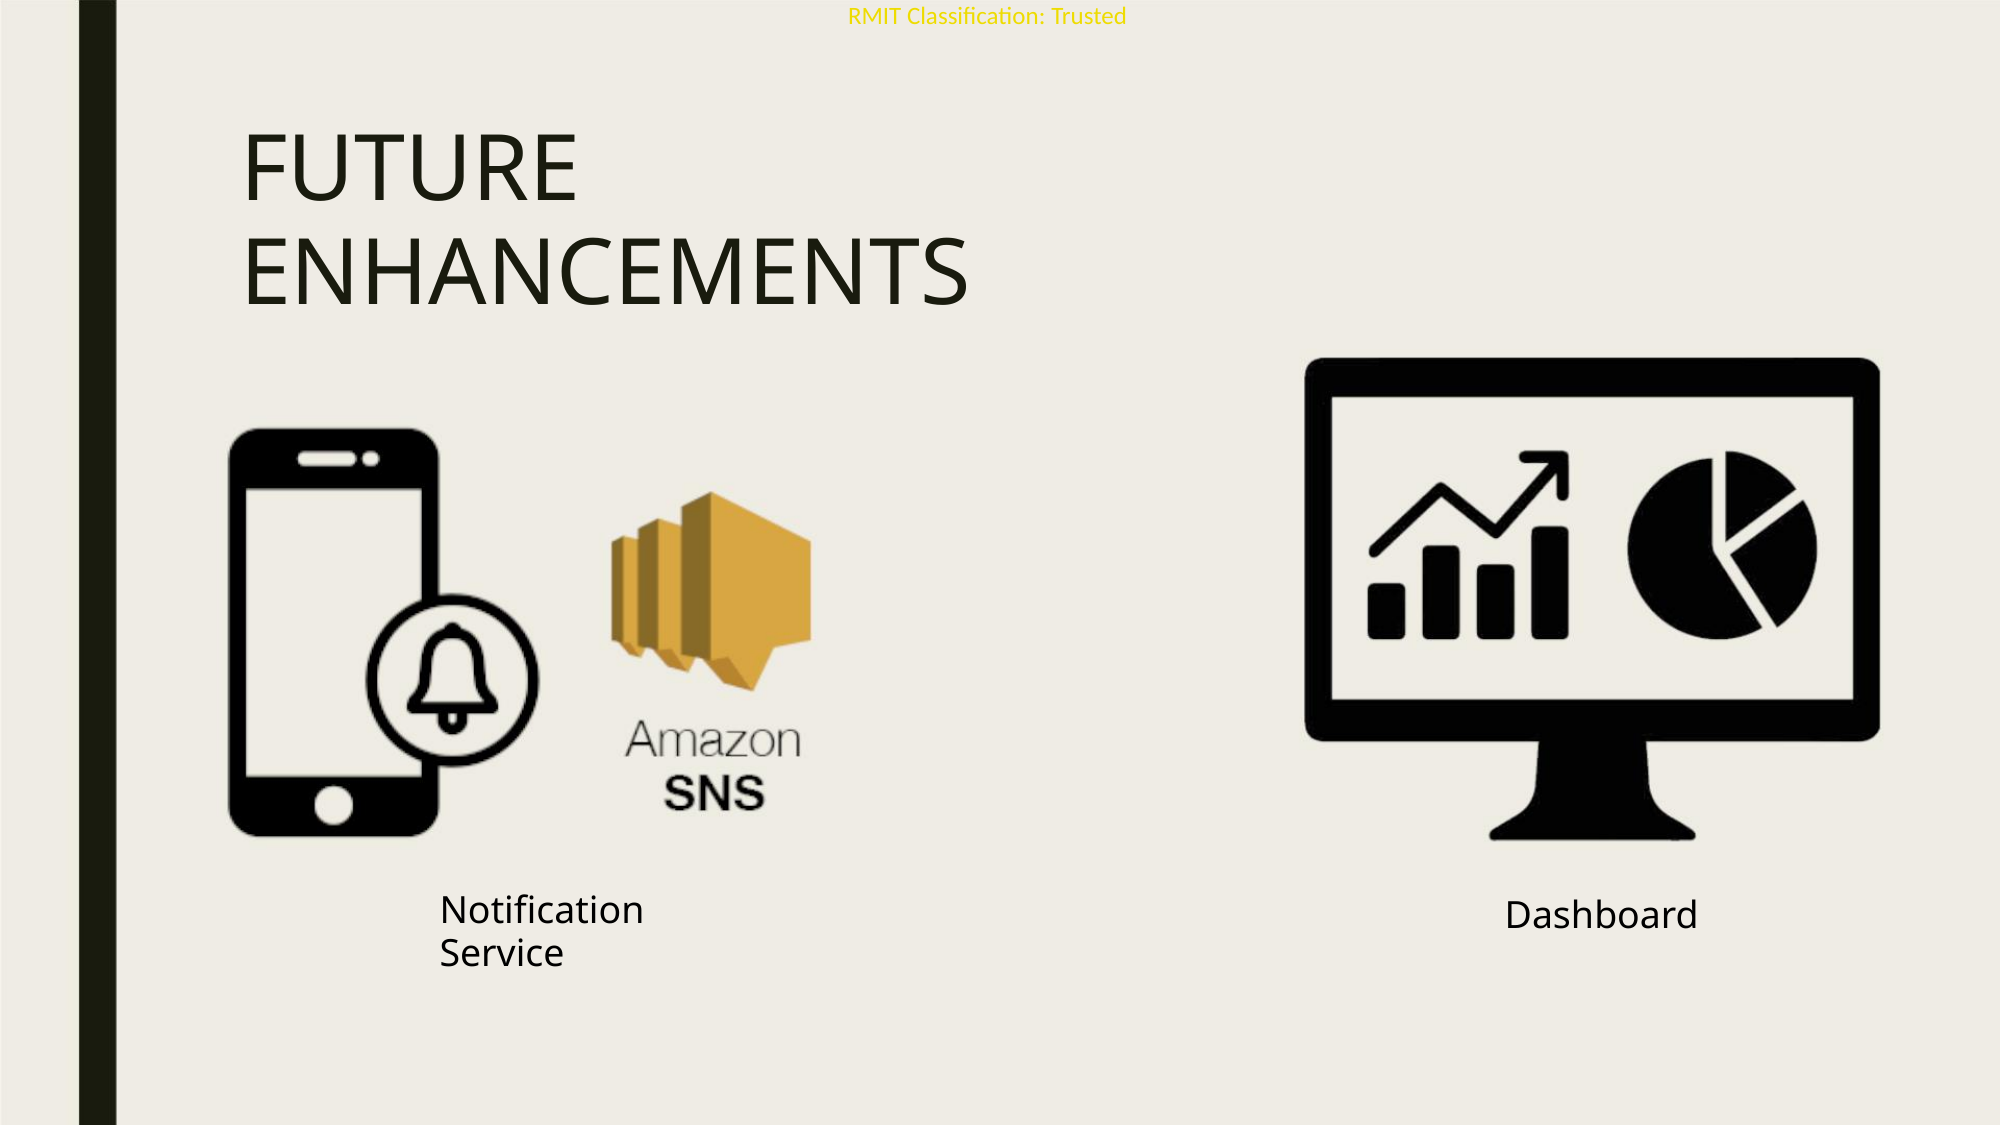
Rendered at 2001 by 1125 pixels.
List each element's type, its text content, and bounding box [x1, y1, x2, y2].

text_box Notification Service [439, 888, 771, 974]
text_box [0, 0, 2000, 1125]
text_box FUTURE ENHANCEMENTS [240, 115, 1259, 323]
text_box Dashboard [1504, 893, 1704, 937]
text_box RMIT Classification: Trusted [848, 4, 1155, 30]
